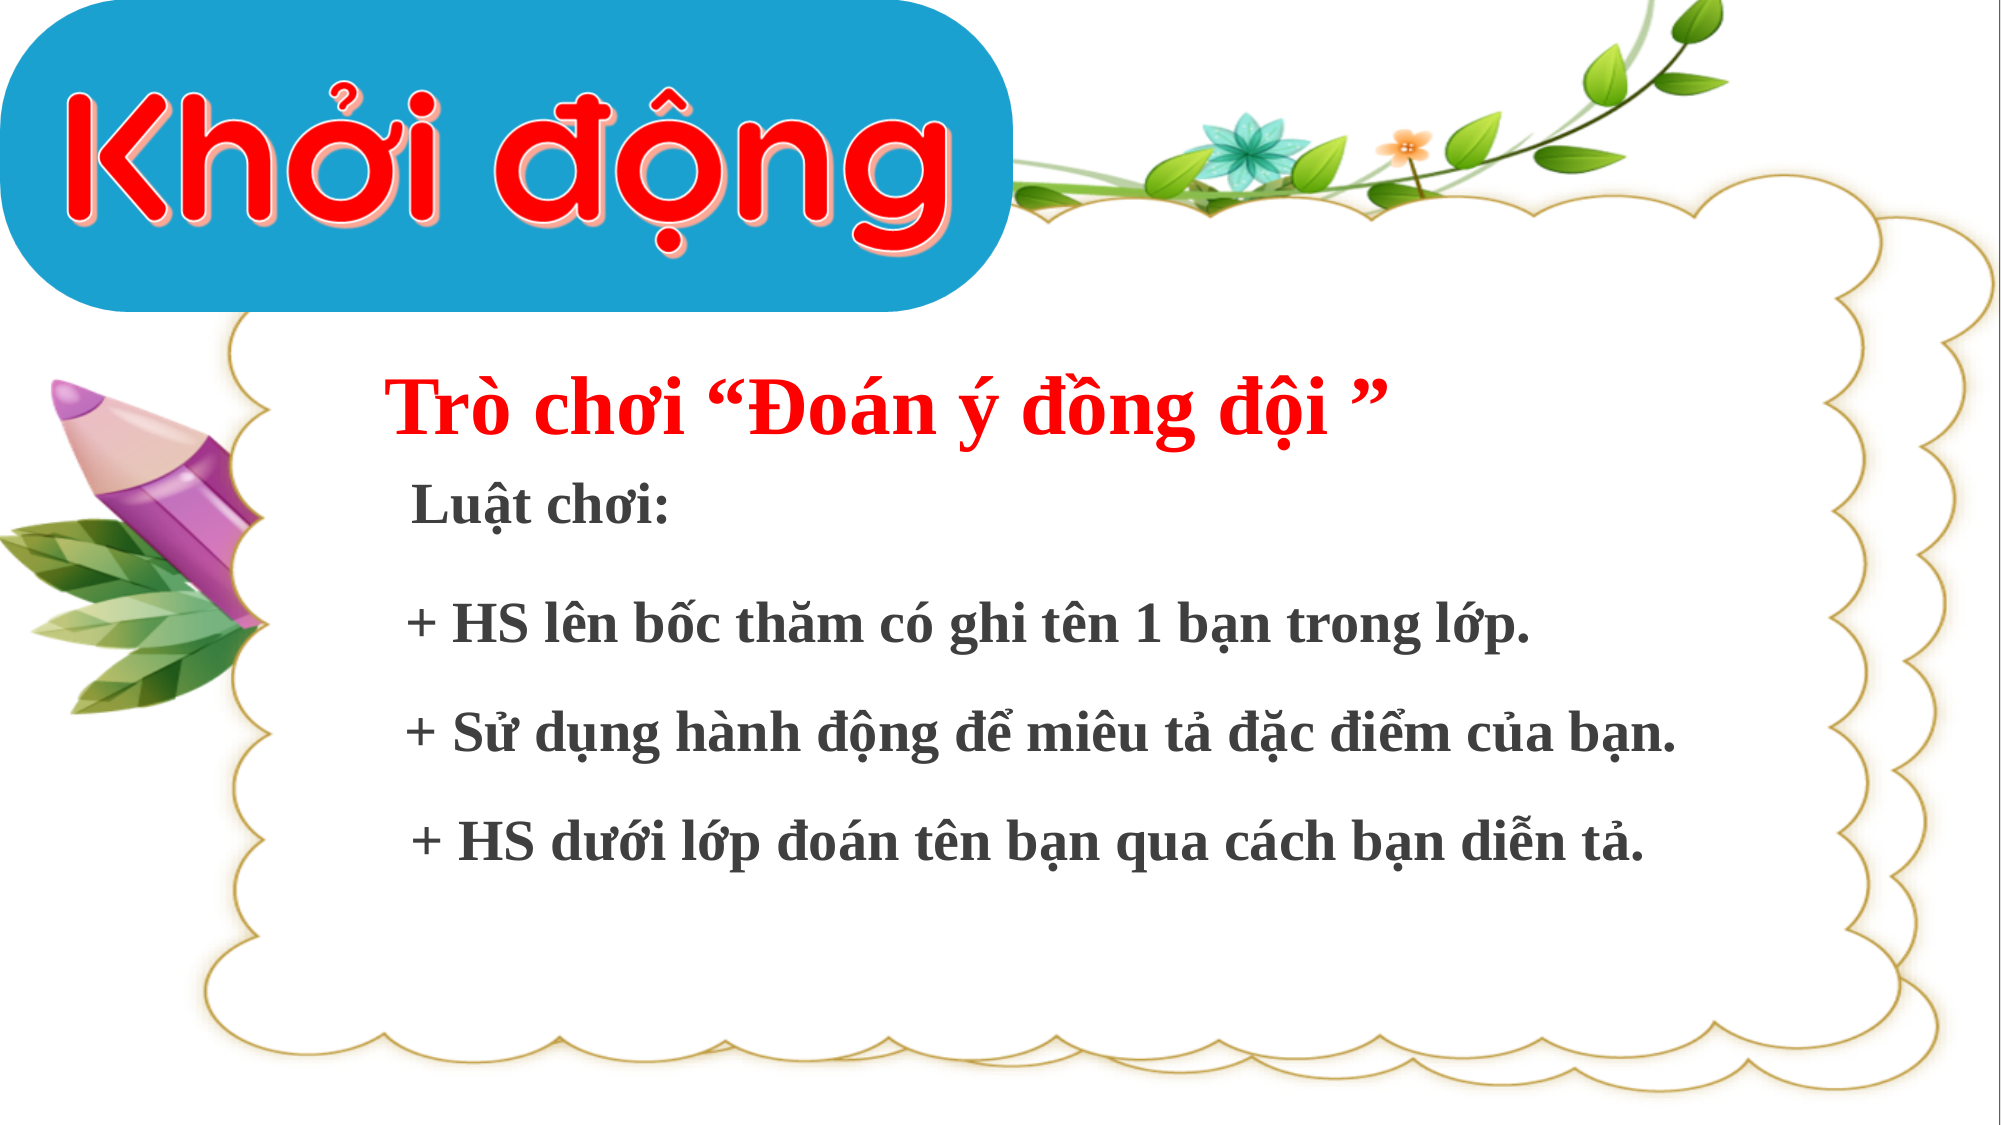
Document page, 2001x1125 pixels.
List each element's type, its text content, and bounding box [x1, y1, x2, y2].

picture [0, 0, 2001, 1125]
text_box + HS lên bốc thăm có ghi tên 1 bạn trong lớp. [390, 562, 1698, 662]
text_box + Sử dụng hành động để miêu tả đặc điểm của bạn. [389, 671, 1698, 771]
text_box Luật chơi: [397, 457, 1398, 543]
text_box Trò chơi “Đoán ý đồng đội ” [369, 343, 1425, 459]
text_box + HS dưới lớp đoán tên bạn qua cách bạn diễn tả. [396, 780, 1704, 880]
